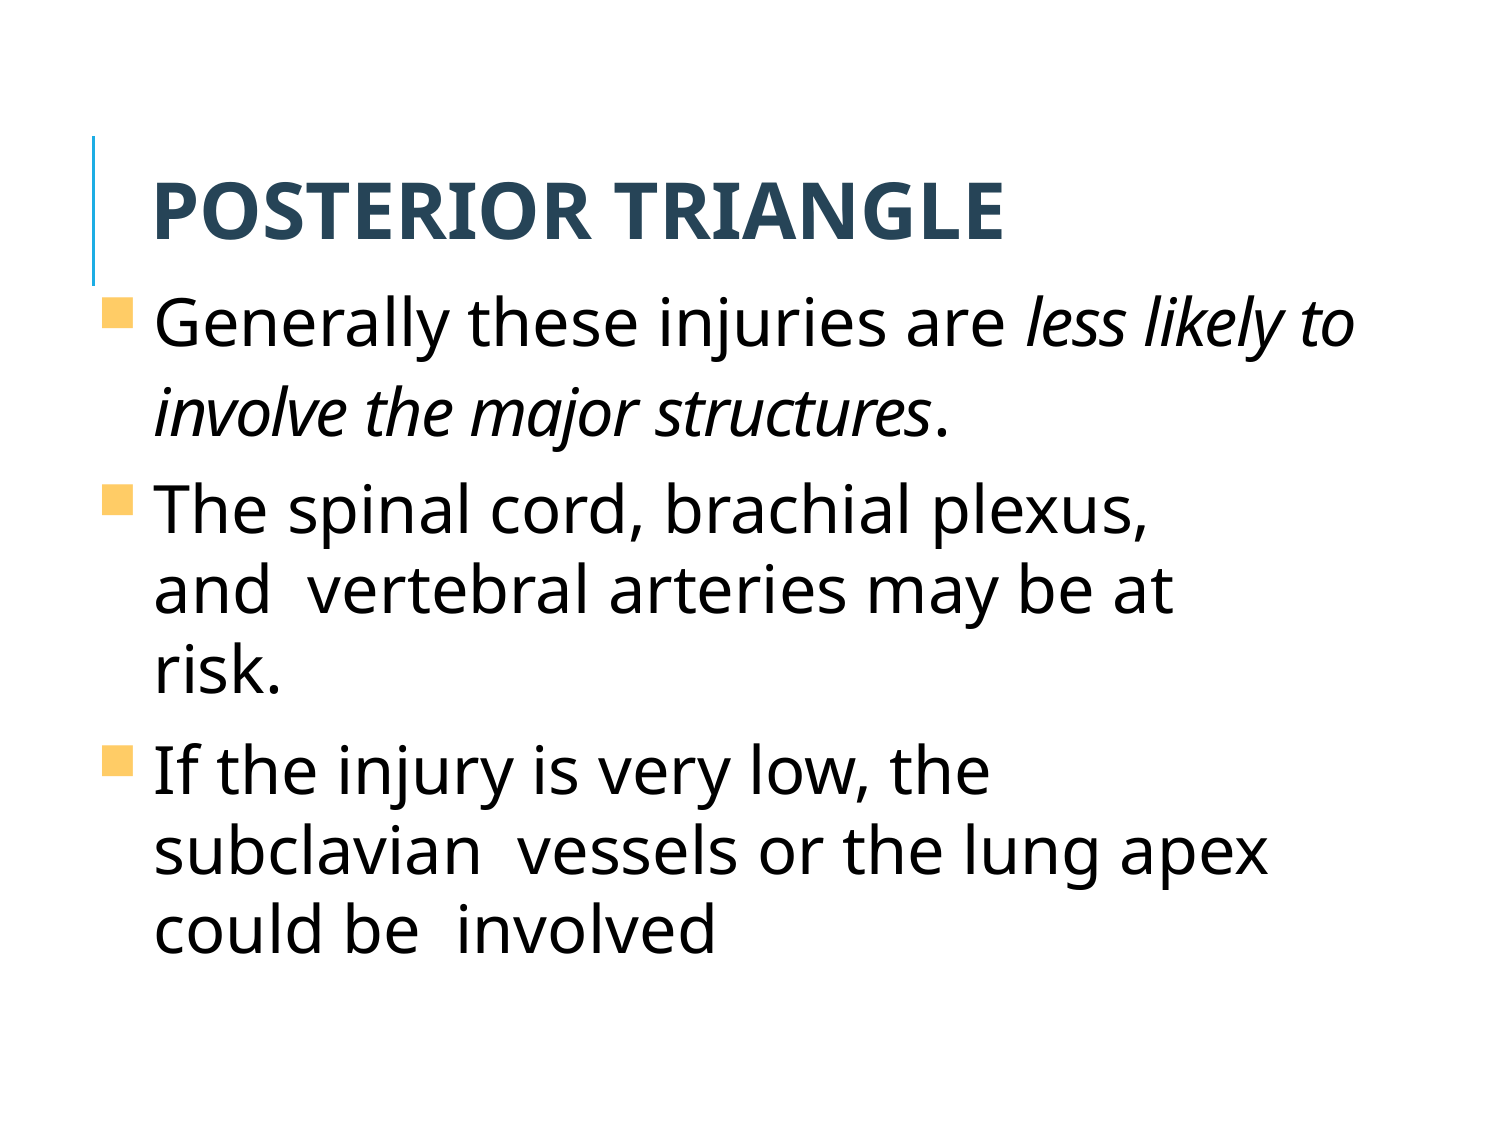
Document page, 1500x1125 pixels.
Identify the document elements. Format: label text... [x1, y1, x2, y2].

list Generally these injuries are less likely to involve the major structures. The spinal cord, brachial plexus, and vertebral arteries may be at risk. If the injury is very low, the subclavian vessels or the lung apex could be involved [87, 262, 1396, 877]
title Posterior triangle [134, 171, 1400, 263]
